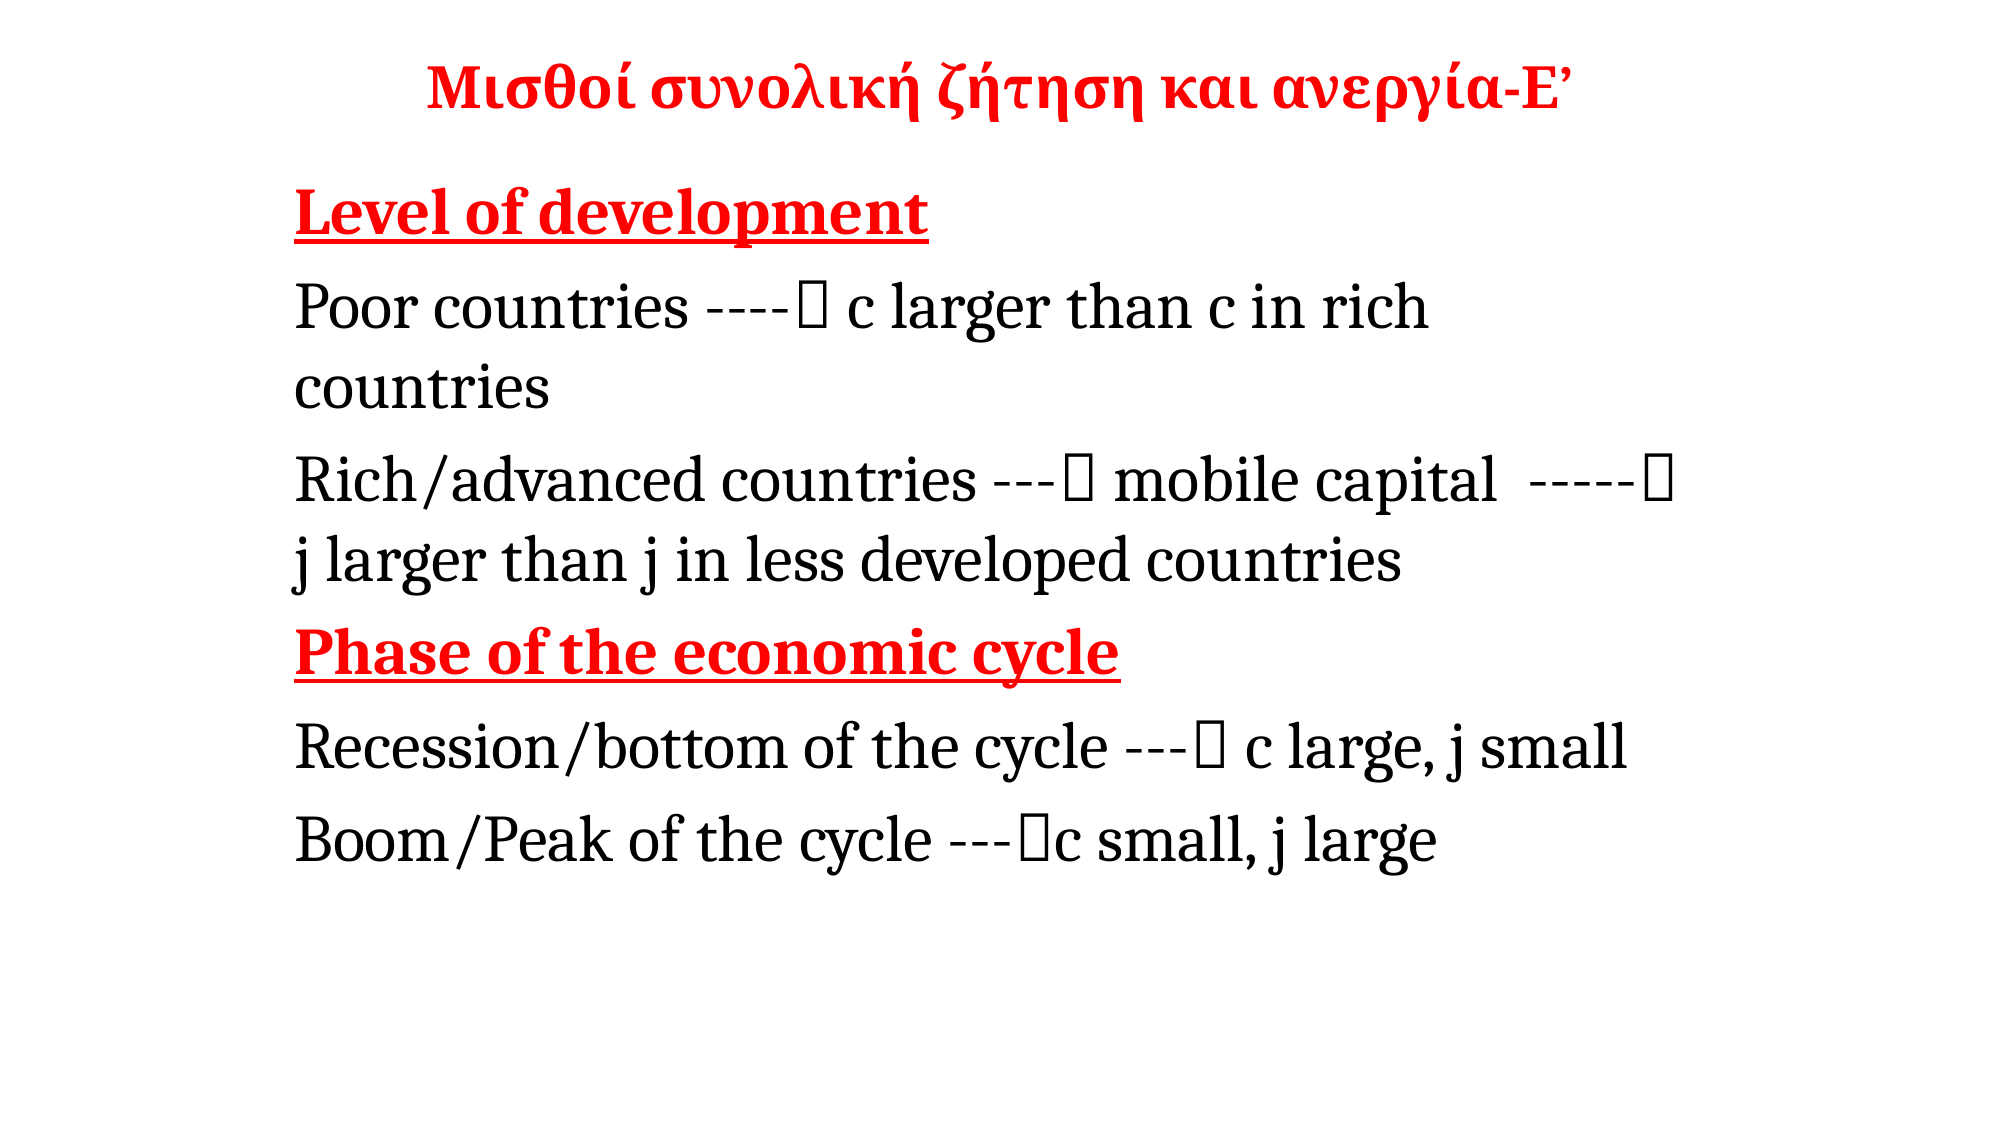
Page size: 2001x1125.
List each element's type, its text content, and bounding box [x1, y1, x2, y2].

title Μισθοί συνολική ζήτηση και ανεργία-Ε’ [324, 45, 1675, 126]
list Level of development Poor countries ---- c larger than c in rich countries Rich/advanced countries --- mobile capital ----- j larger than j in less developed countries Phase of the economic cycle Recession/bottom of the cycle --- c large, j small Boom/Peak of the cycle ---c small, j large [279, 160, 1709, 1083]
